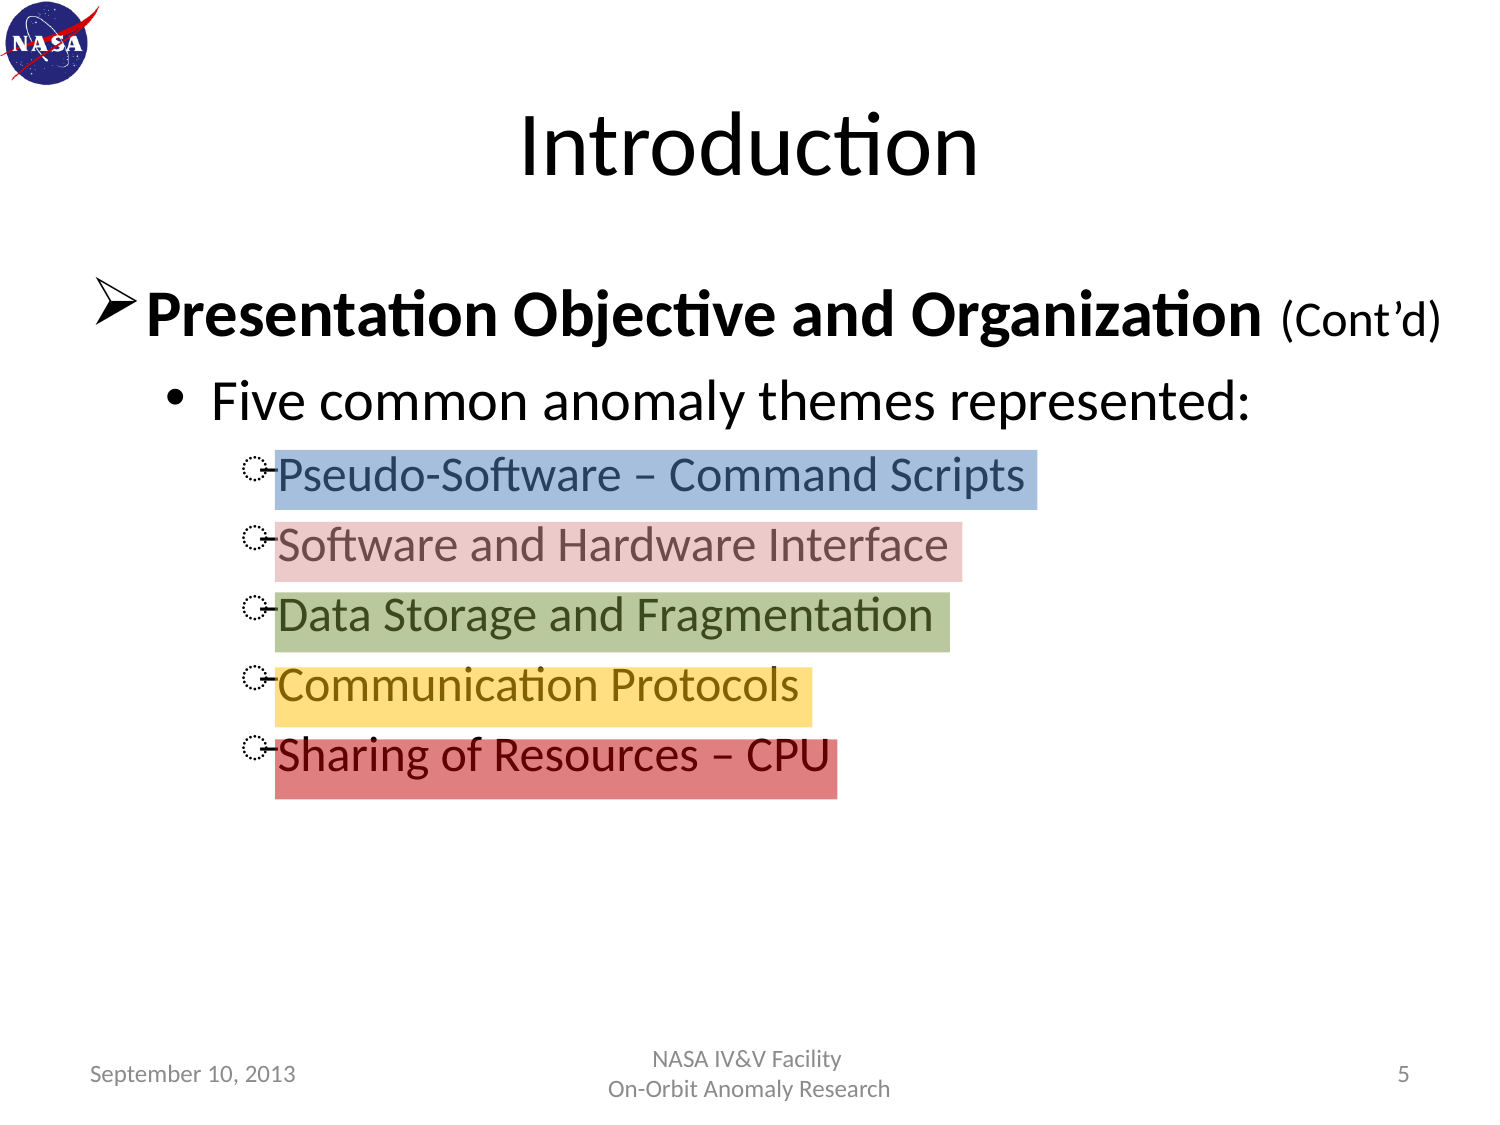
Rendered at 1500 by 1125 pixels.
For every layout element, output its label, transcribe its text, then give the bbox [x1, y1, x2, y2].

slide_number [75, 1042, 425, 1103]
text_box [273, 737, 840, 801]
title Introduction [75, 45, 1425, 233]
text_box [273, 520, 965, 584]
text_box [273, 590, 952, 654]
picture [0, 1, 100, 88]
footer NASA IV&V Facility On-Orbit Anomaly Research [512, 1042, 988, 1103]
slide_number 5 [1074, 1042, 1425, 1103]
text_box [273, 665, 815, 729]
text_box [273, 448, 1040, 512]
list Presentation Objective and Organization (Cont’d) Five common anomaly themes represented: Pseudo-Software – Command Scripts Software and Hardware Interface Data Storage and Fragmentation Communication Protocols Sharing of Resources – CPU [75, 262, 1463, 1005]
